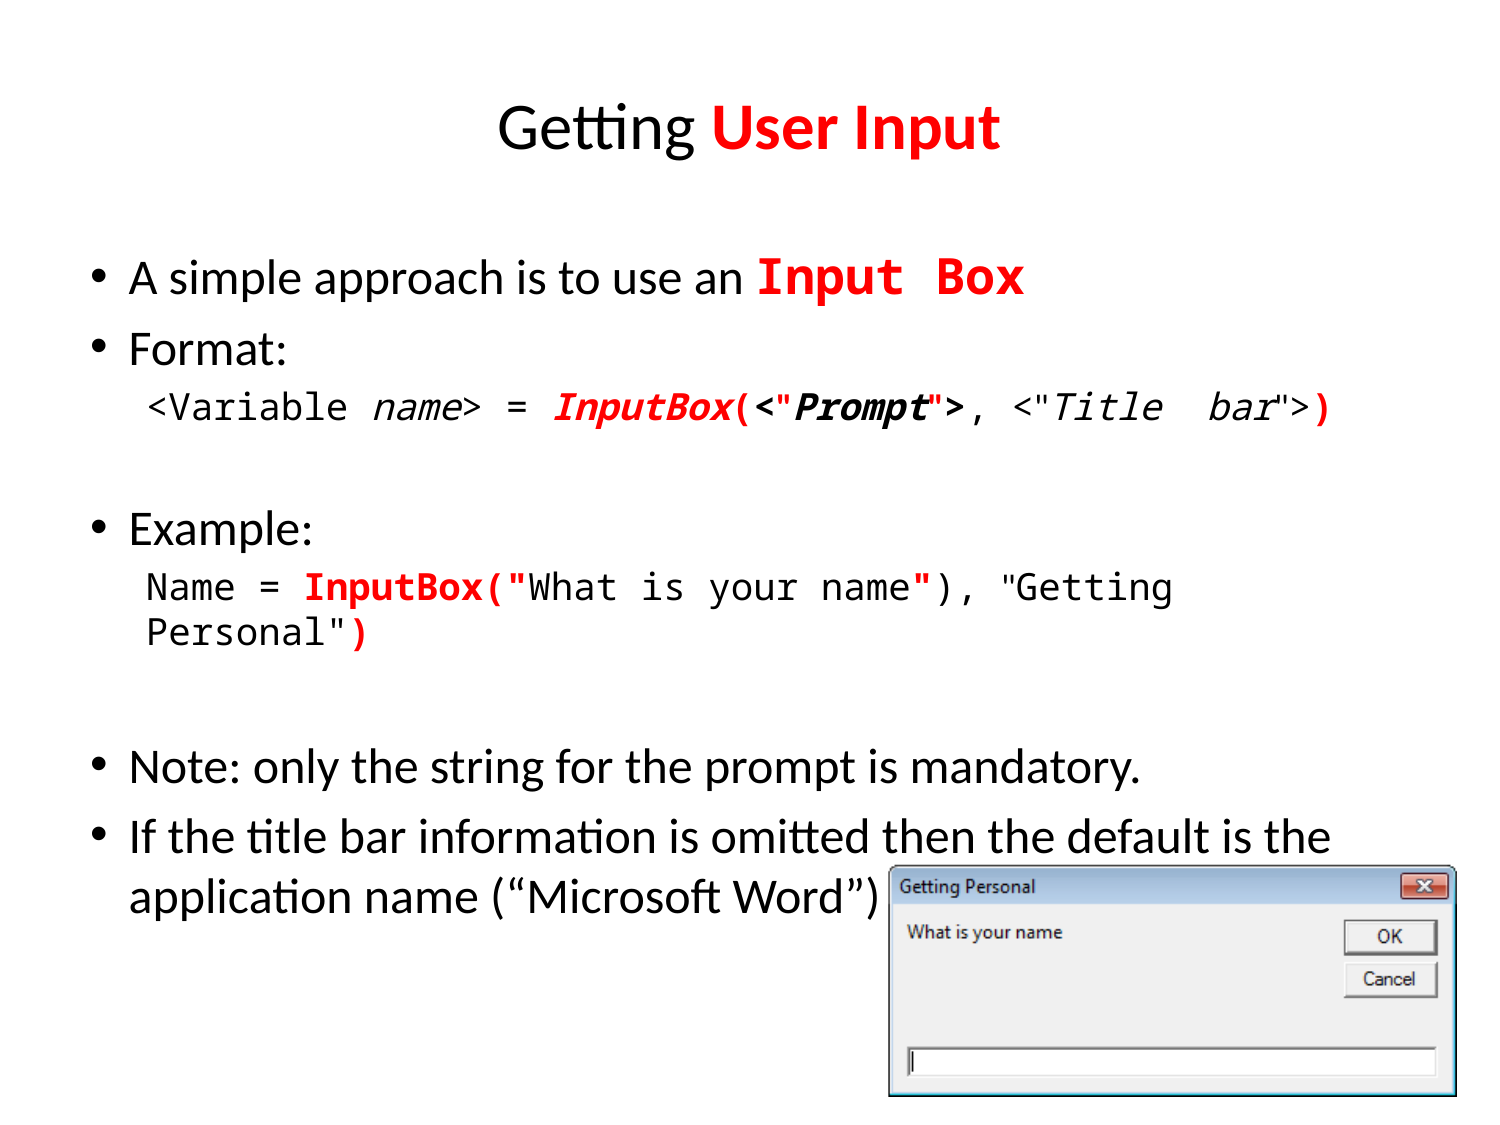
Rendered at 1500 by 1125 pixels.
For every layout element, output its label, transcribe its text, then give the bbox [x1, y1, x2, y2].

picture [887, 862, 1457, 1098]
title Getting User Input [75, 45, 1425, 200]
list A simple approach is to use an Input Box Format: <Variable name> = InputBox(<"Prompt">, <"Title bar">) Example: Name = InputBox("What is your name"), "Getting Personal") Note: only the string for the prompt is mandatory. If the title bar information is omitted then the default is the application name (“Microsoft Word”) [75, 237, 1425, 1063]
